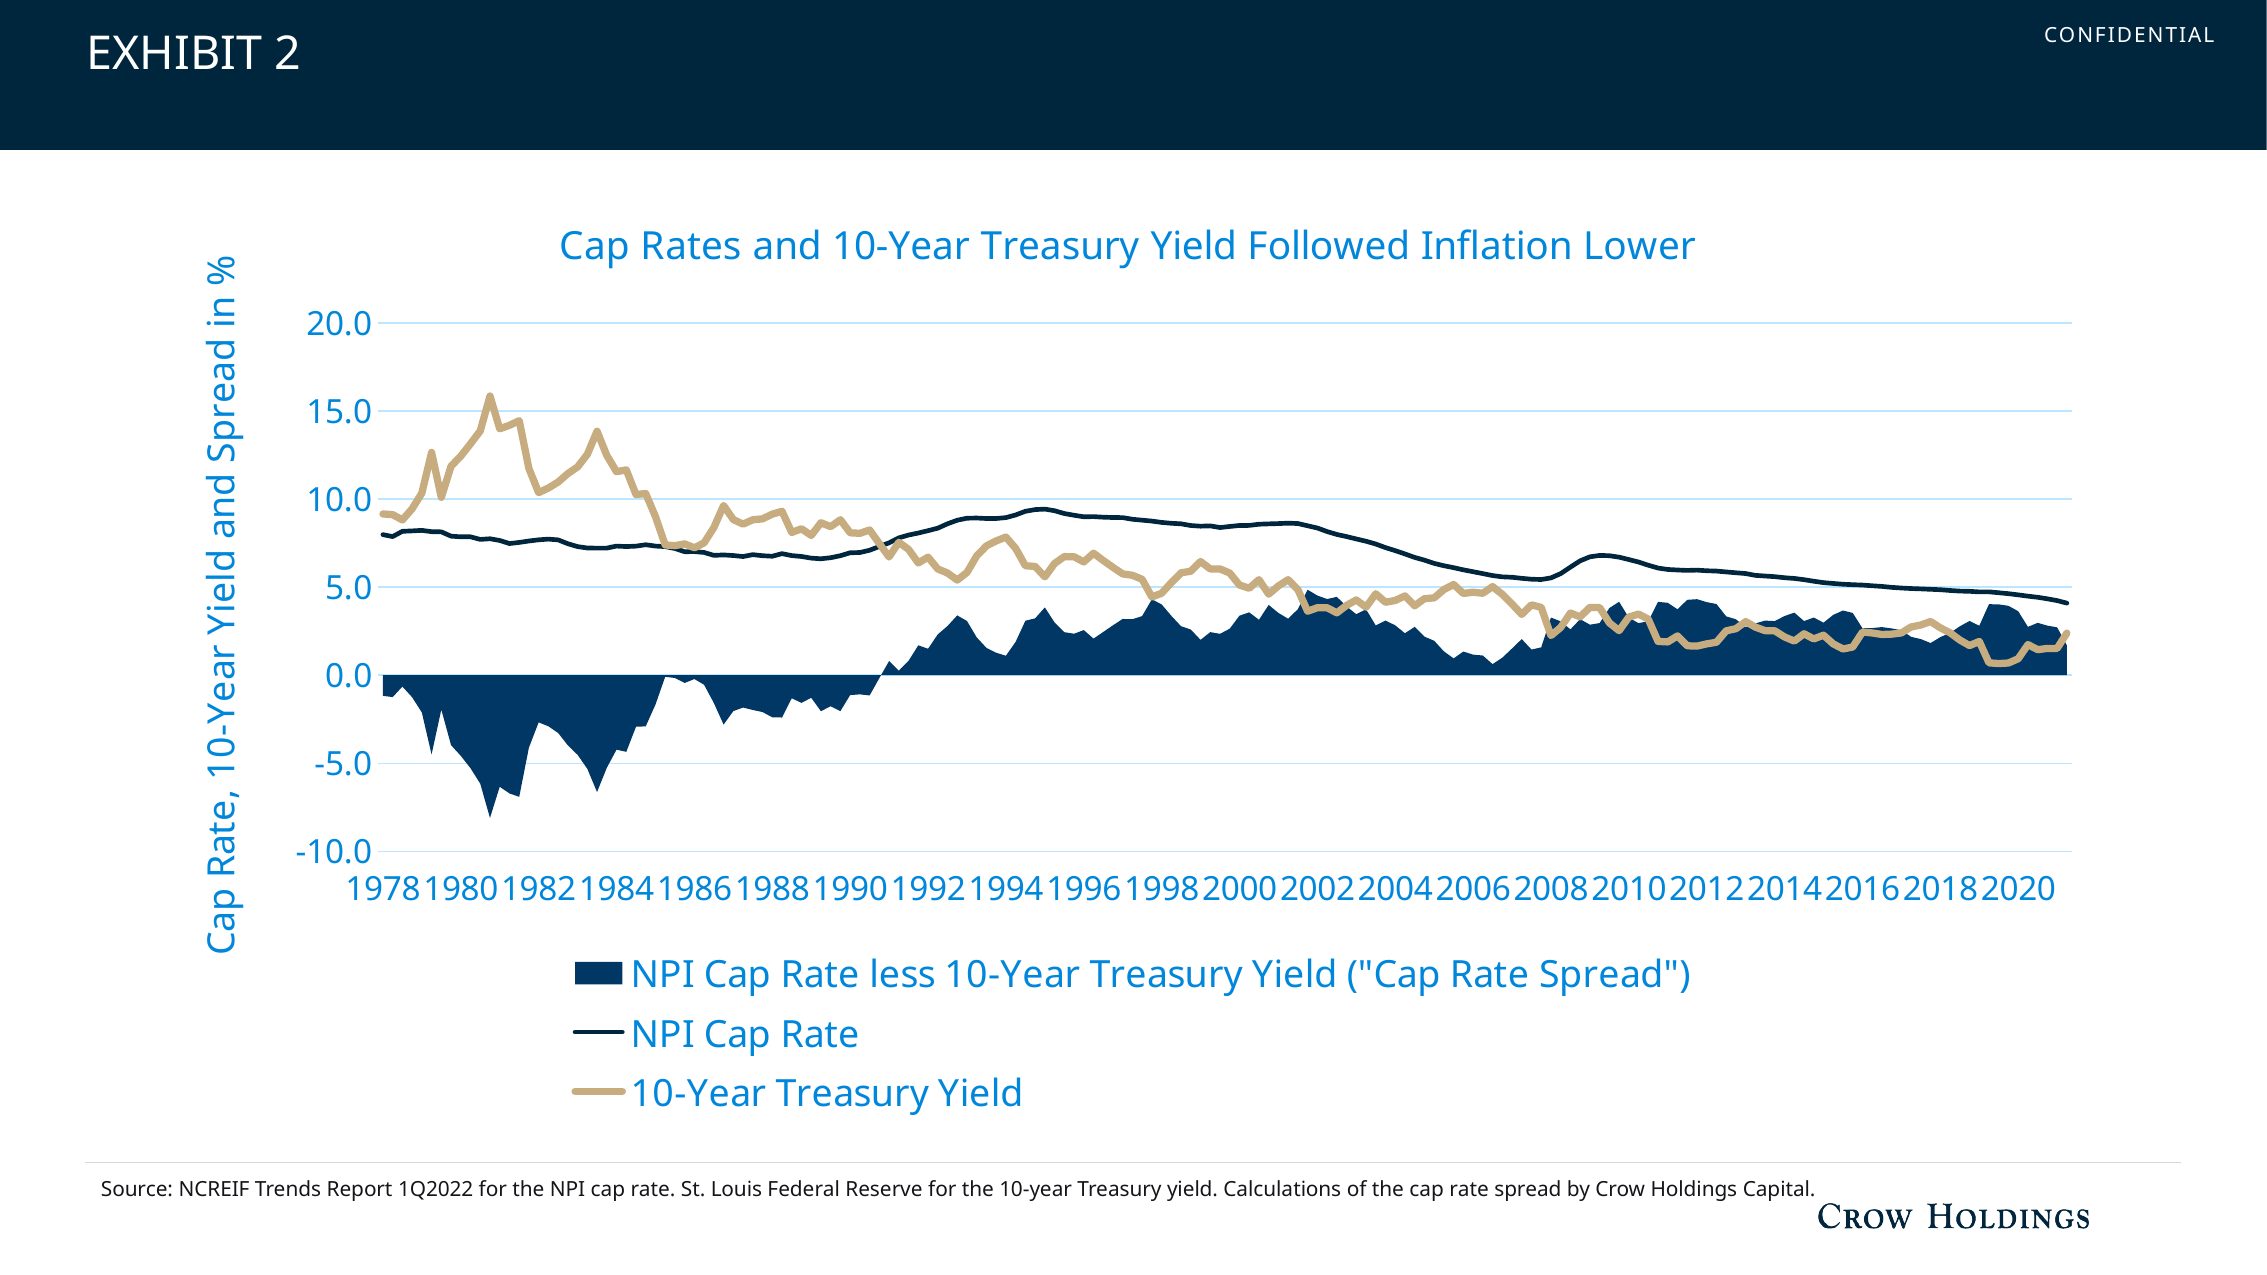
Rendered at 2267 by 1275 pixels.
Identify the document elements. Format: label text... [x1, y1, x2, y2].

text_box Source: NCREIF Trends Report 1Q2022 for the NPI cap rate. St. Louis Federal Reserve for the 10-year Treasury yield. Calculations of the cap rate spread by Crow Holdings Capital. [86, 1167, 2061, 1208]
picture [1818, 1203, 2089, 1229]
title Exhibit 2 [86, 31, 1967, 80]
chart [155, 178, 2111, 1125]
